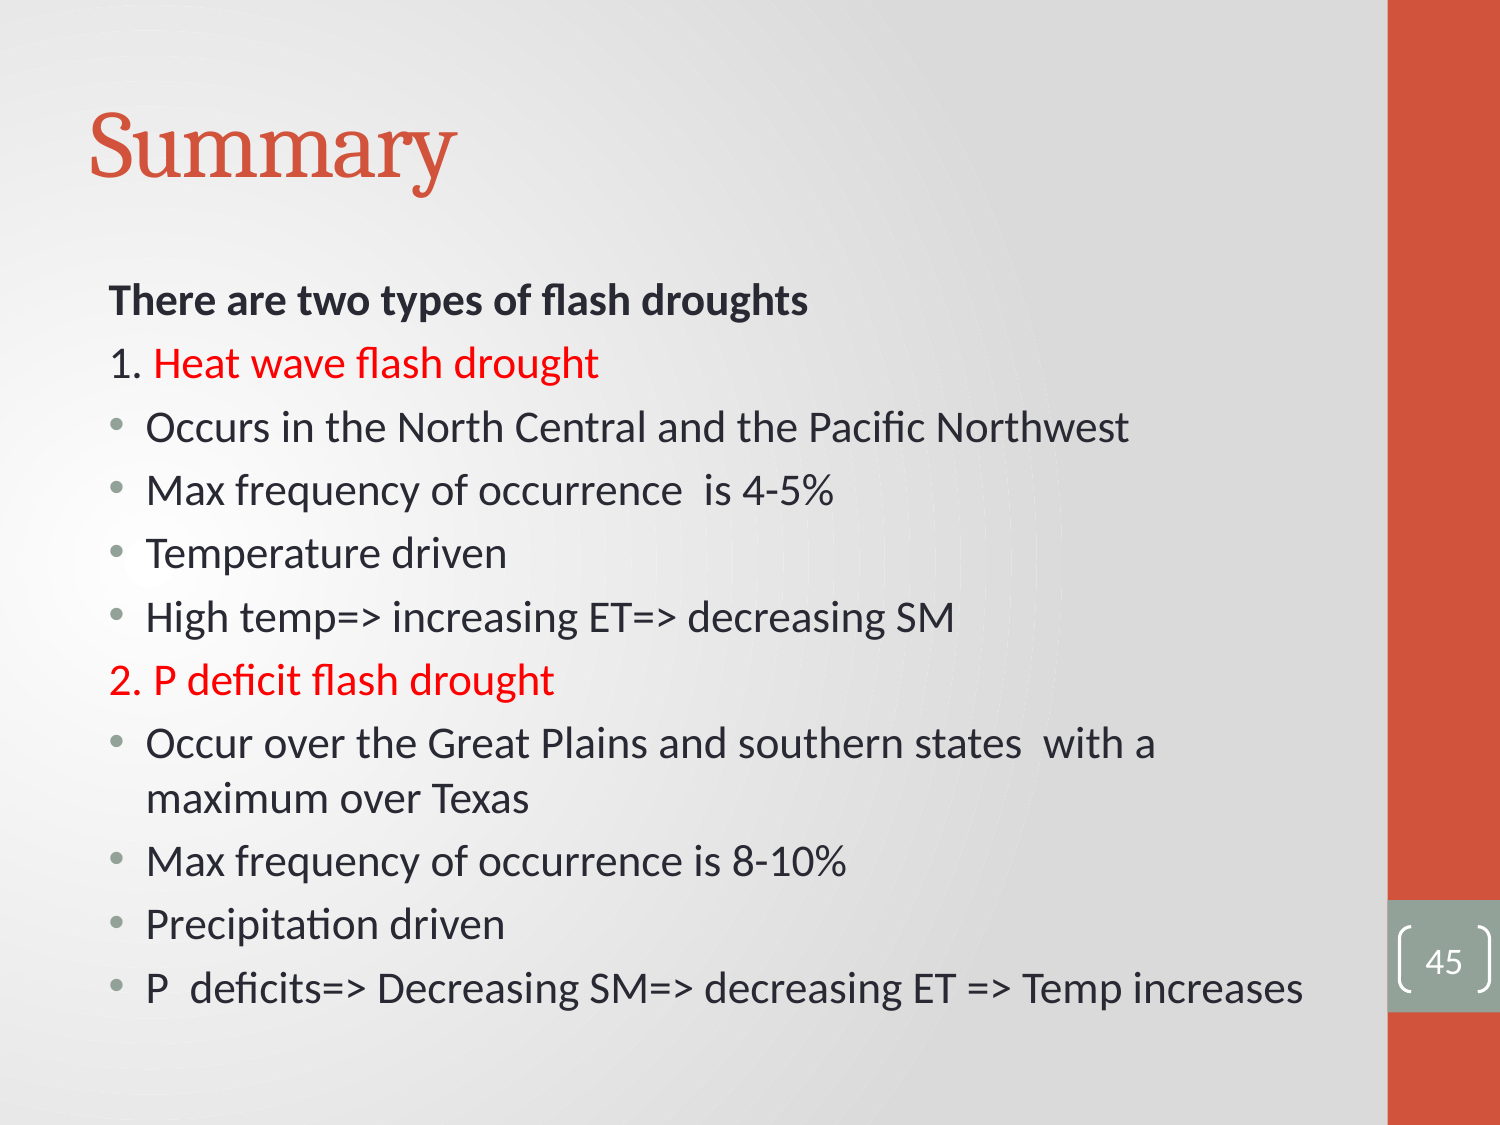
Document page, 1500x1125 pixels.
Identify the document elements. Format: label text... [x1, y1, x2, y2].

list There are two types of flash droughts 1. Heat wave flash drought Occurs in the North Central and the Pacific Northwest Max frequency of occurrence is 4-5% Temperature driven High temp=> increasing ET=> decreasing SM 2. P deficit flash drought Occur over the Great Plains and southern states with a maximum over Texas Max frequency of occurrence is 8-10% Precipitation driven P deficits=> Decreasing SM=> decreasing ET => Temp increases [75, 262, 1325, 1050]
title Summary [75, 45, 1325, 233]
slide_number 45 [1397, 925, 1492, 994]
